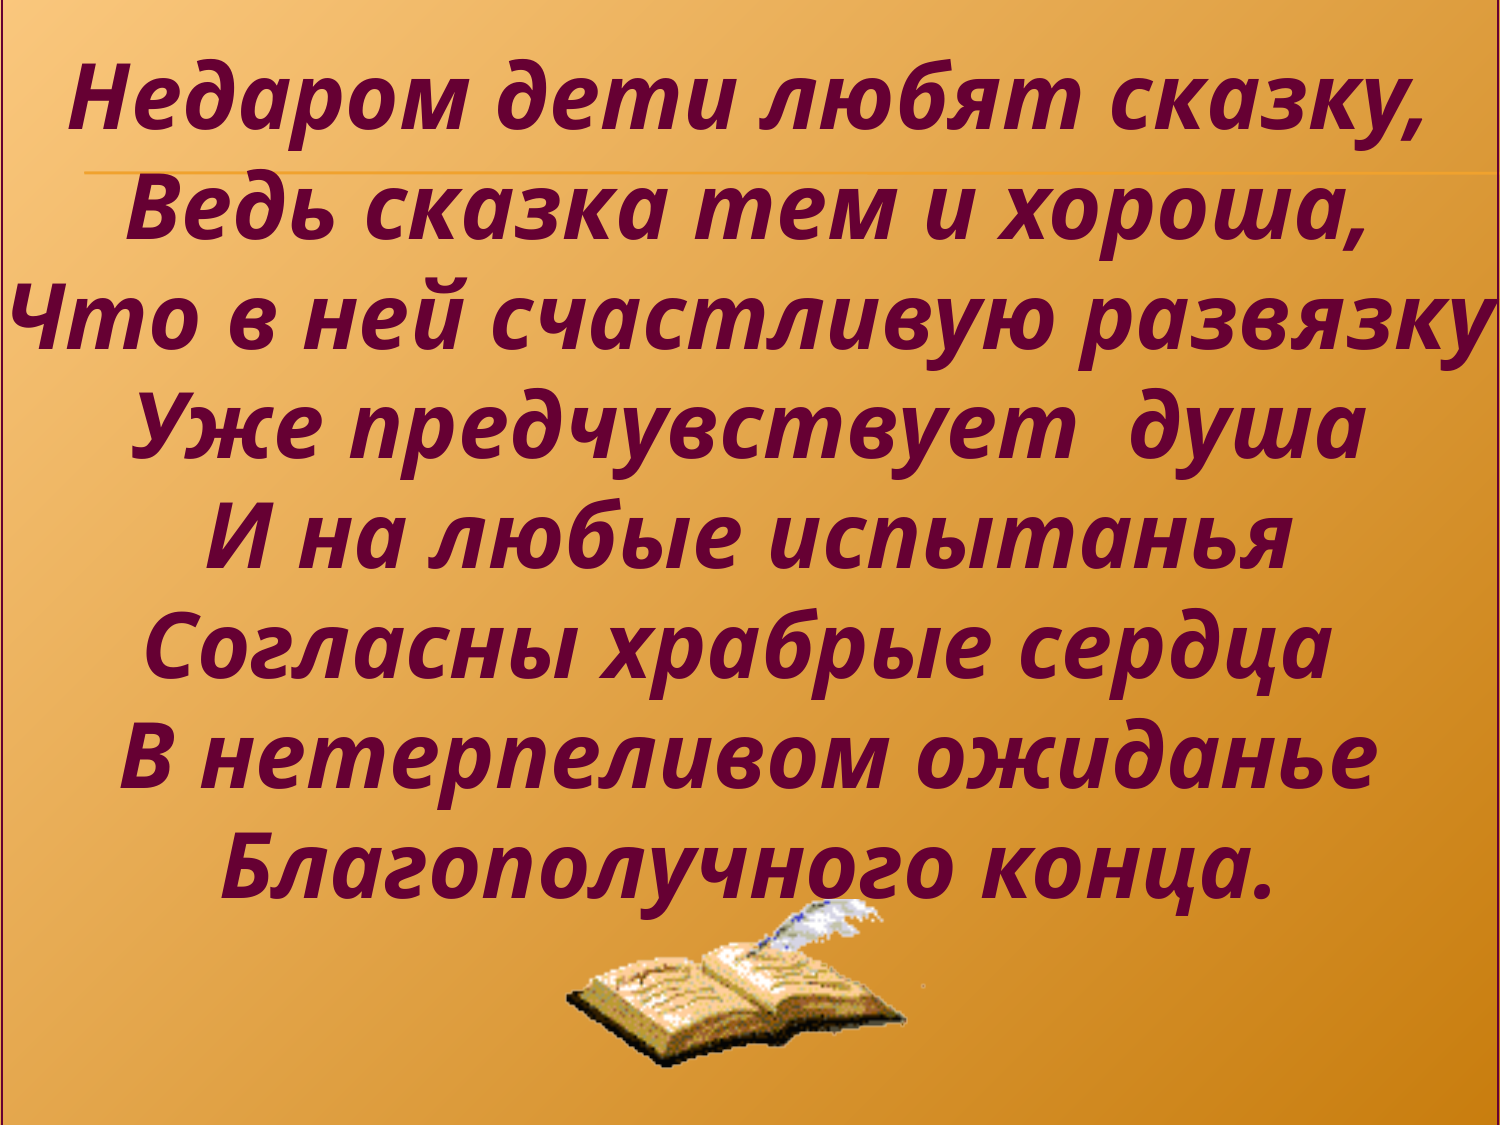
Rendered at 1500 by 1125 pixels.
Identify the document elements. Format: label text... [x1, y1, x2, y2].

picture [549, 899, 988, 1084]
text_box Недаром дети любят сказку, Ведь сказка тем и хороша, Что в ней счастливую развязку Уже предчувствует душа И на любые испытанья Согласны храбрые сердца В нетерпеливом ожиданье Благополучного конца. [2, 0, 1498, 1125]
